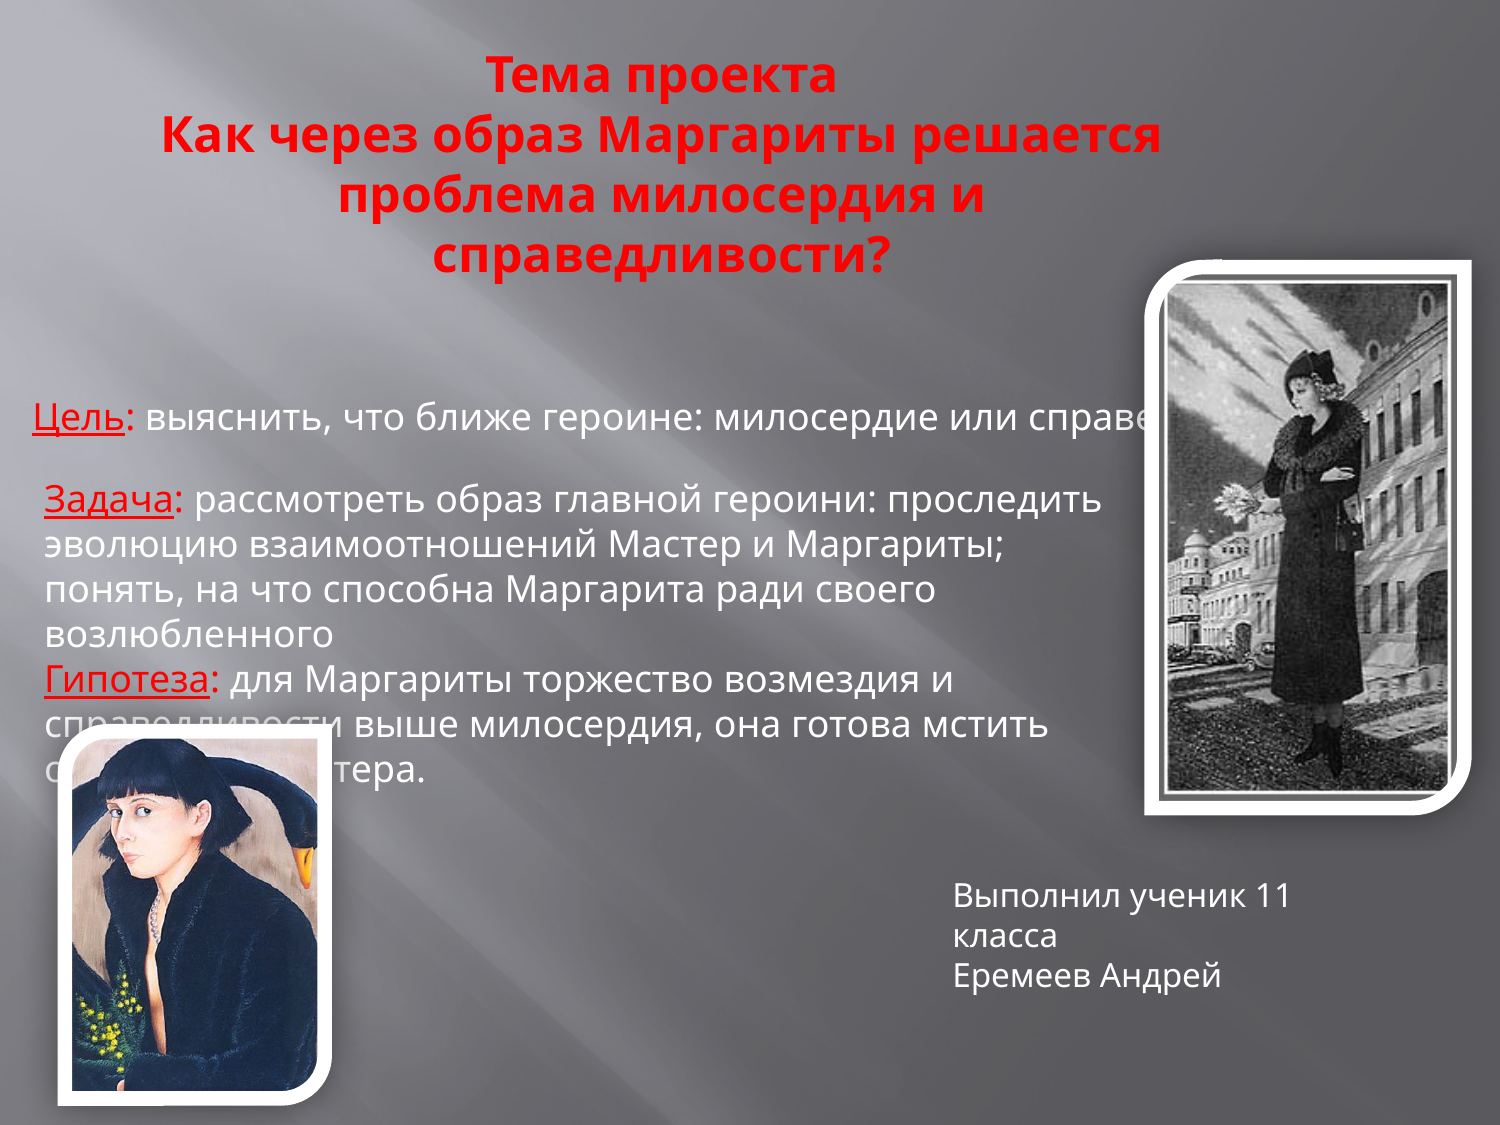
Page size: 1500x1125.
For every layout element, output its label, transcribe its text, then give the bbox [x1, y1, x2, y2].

text_box Цель: выяснить, что ближе героине: милосердие или справедливость [17, 385, 1117, 445]
picture [64, 730, 325, 1099]
text_box Задача: рассмотреть образ главной героини: проследить эволюцию взаимоотношений Мастер и Маргариты; понять, на что способна Маргарита ради своего возлюбленного Гипотеза: для Маргариты торжество возмездия и справедливости выше милосердия, она готова мстить обидчикам Мастера. [29, 467, 1118, 798]
picture [1151, 266, 1465, 809]
text_box Тема проекта Как через образ Маргариты решается проблема милосердия и справедливости? [128, 35, 1196, 290]
text_box Выполнил ученик 11 класса Еремеев Андрей [937, 867, 1418, 1002]
